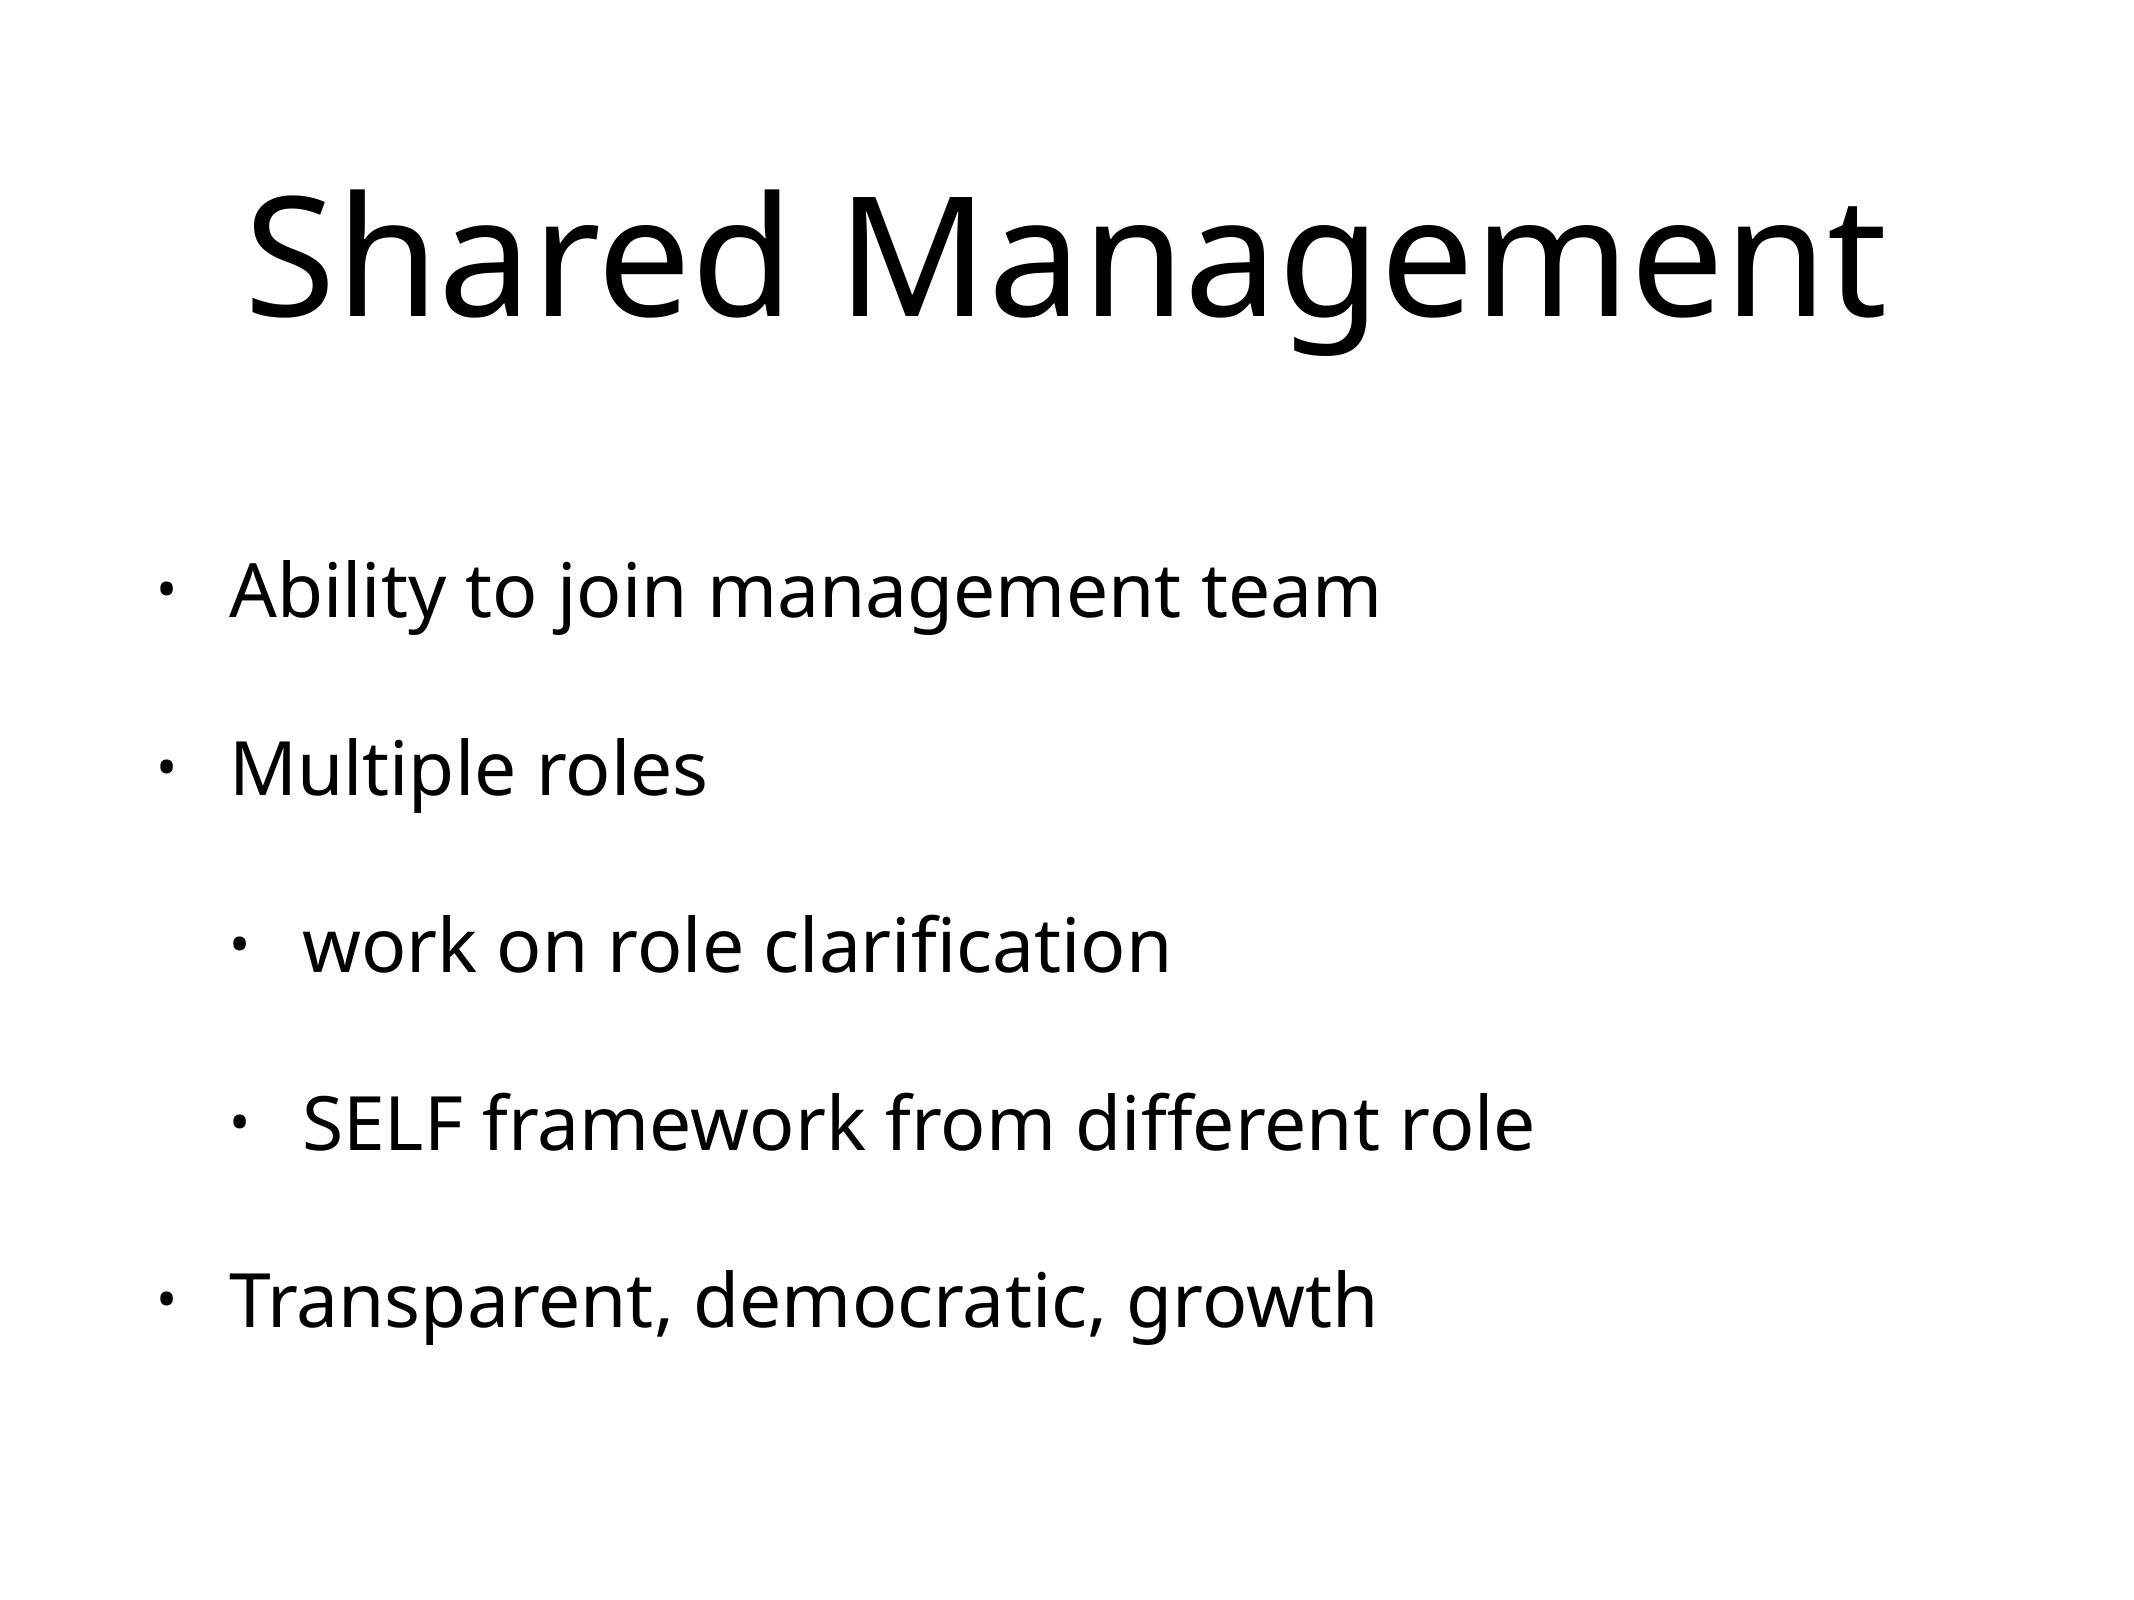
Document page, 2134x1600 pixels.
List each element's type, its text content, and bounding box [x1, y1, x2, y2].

title Shared Management [156, 72, 1978, 427]
list Ability to join management team Multiple roles work on role clarification SELF framework from different role Transparent, democratic, growth [156, 427, 1978, 1459]
